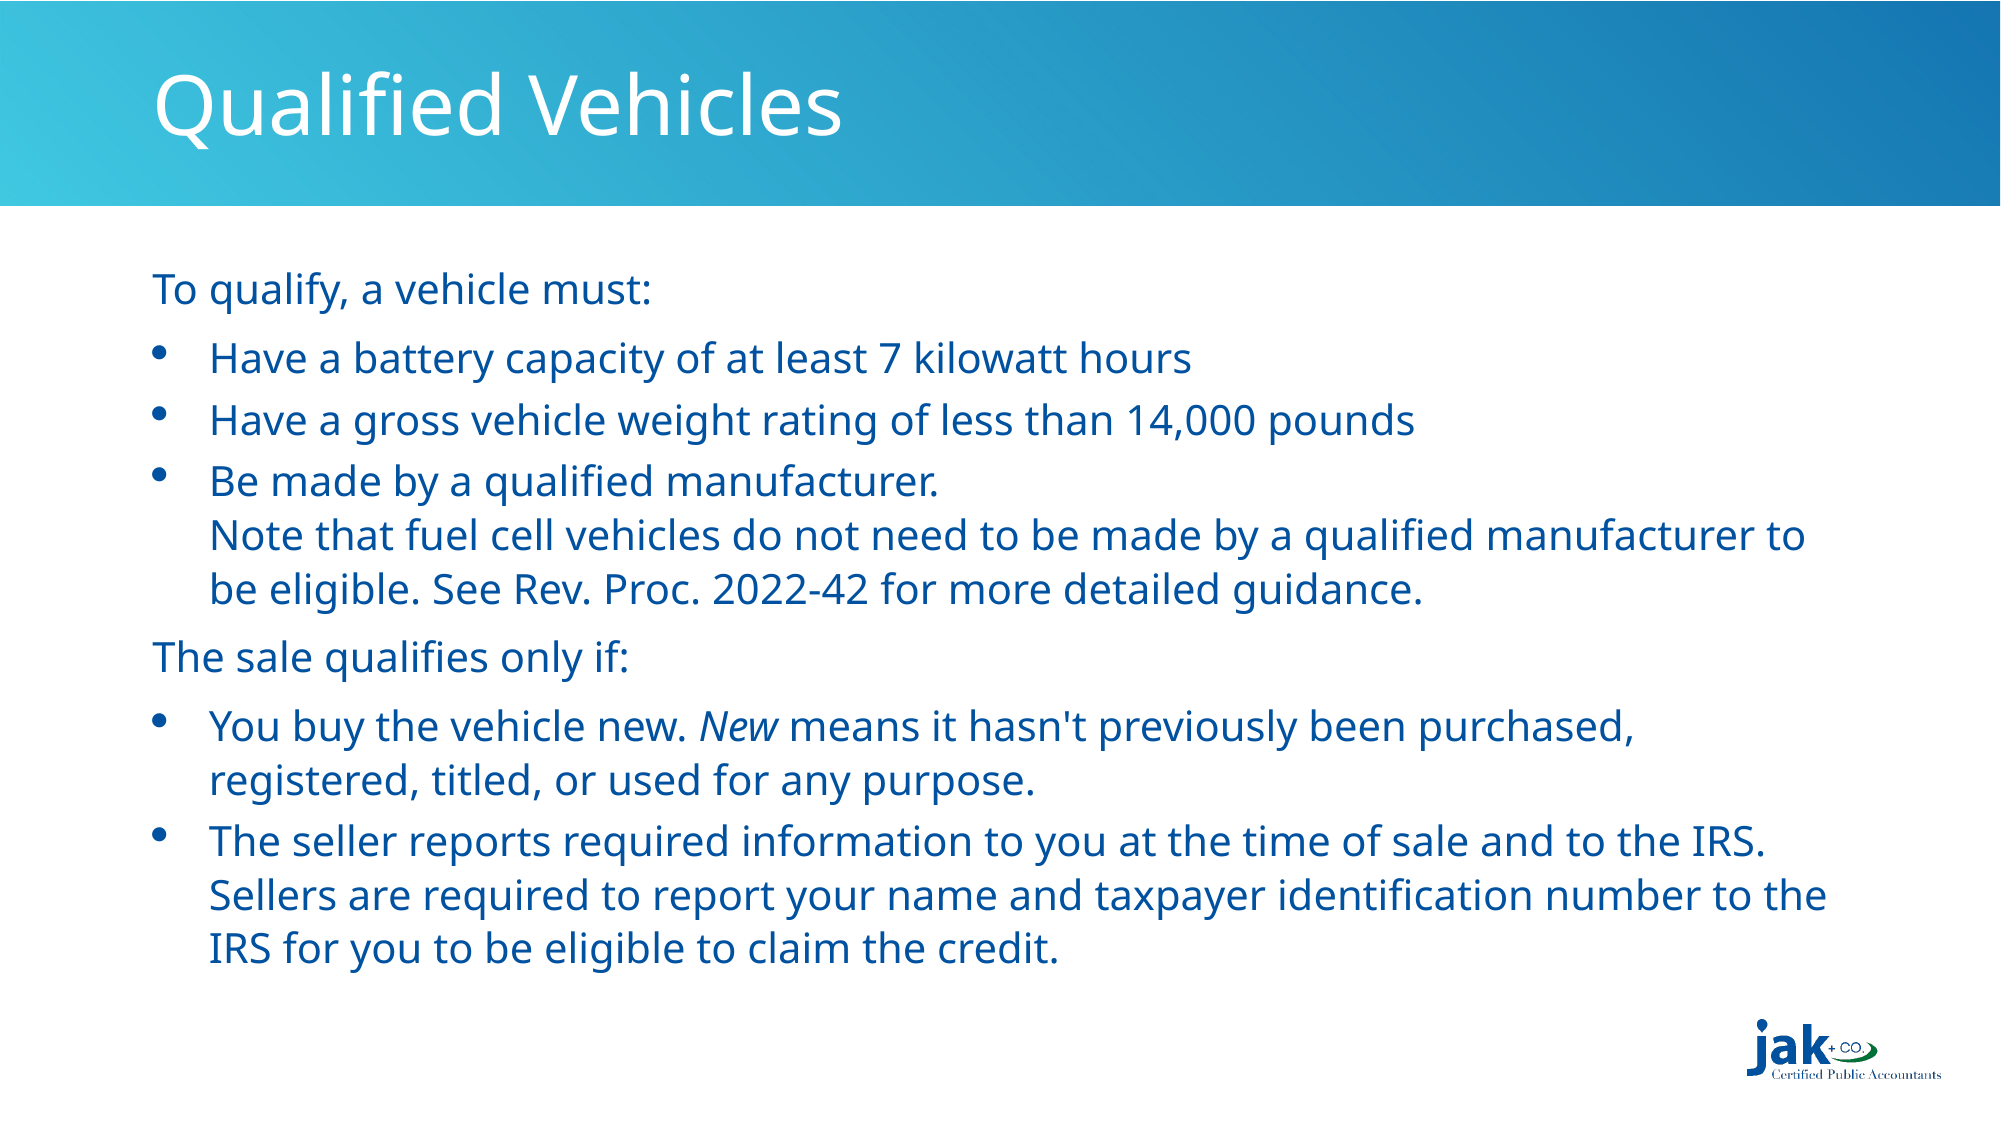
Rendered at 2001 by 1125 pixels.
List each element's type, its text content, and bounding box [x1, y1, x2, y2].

picture [1747, 1019, 1941, 1079]
picture [0, 1, 2001, 206]
title Qualified Vehicles [137, 46, 1863, 171]
list To qualify, a vehicle must: Have a battery capacity of at least 7 kilowatt hours Have a gross vehicle weight rating of less than 14,000 pounds Be made by a qualified manufacturer. Note that fuel cell vehicles do not need to be made by a qualified manufacturer to be eligible. See Rev. Proc. 2022-42 for more detailed guidance. The sale qualifies only if: You buy the vehicle new. New means it hasn't previously been purchased, registered, titled, or used for any purpose. The seller reports required information to you at the time of sale and to the IRS. Sellers are required to report your name and taxpayer identification number to the IRS for you to be eligible to claim the credit. [137, 252, 1863, 1014]
